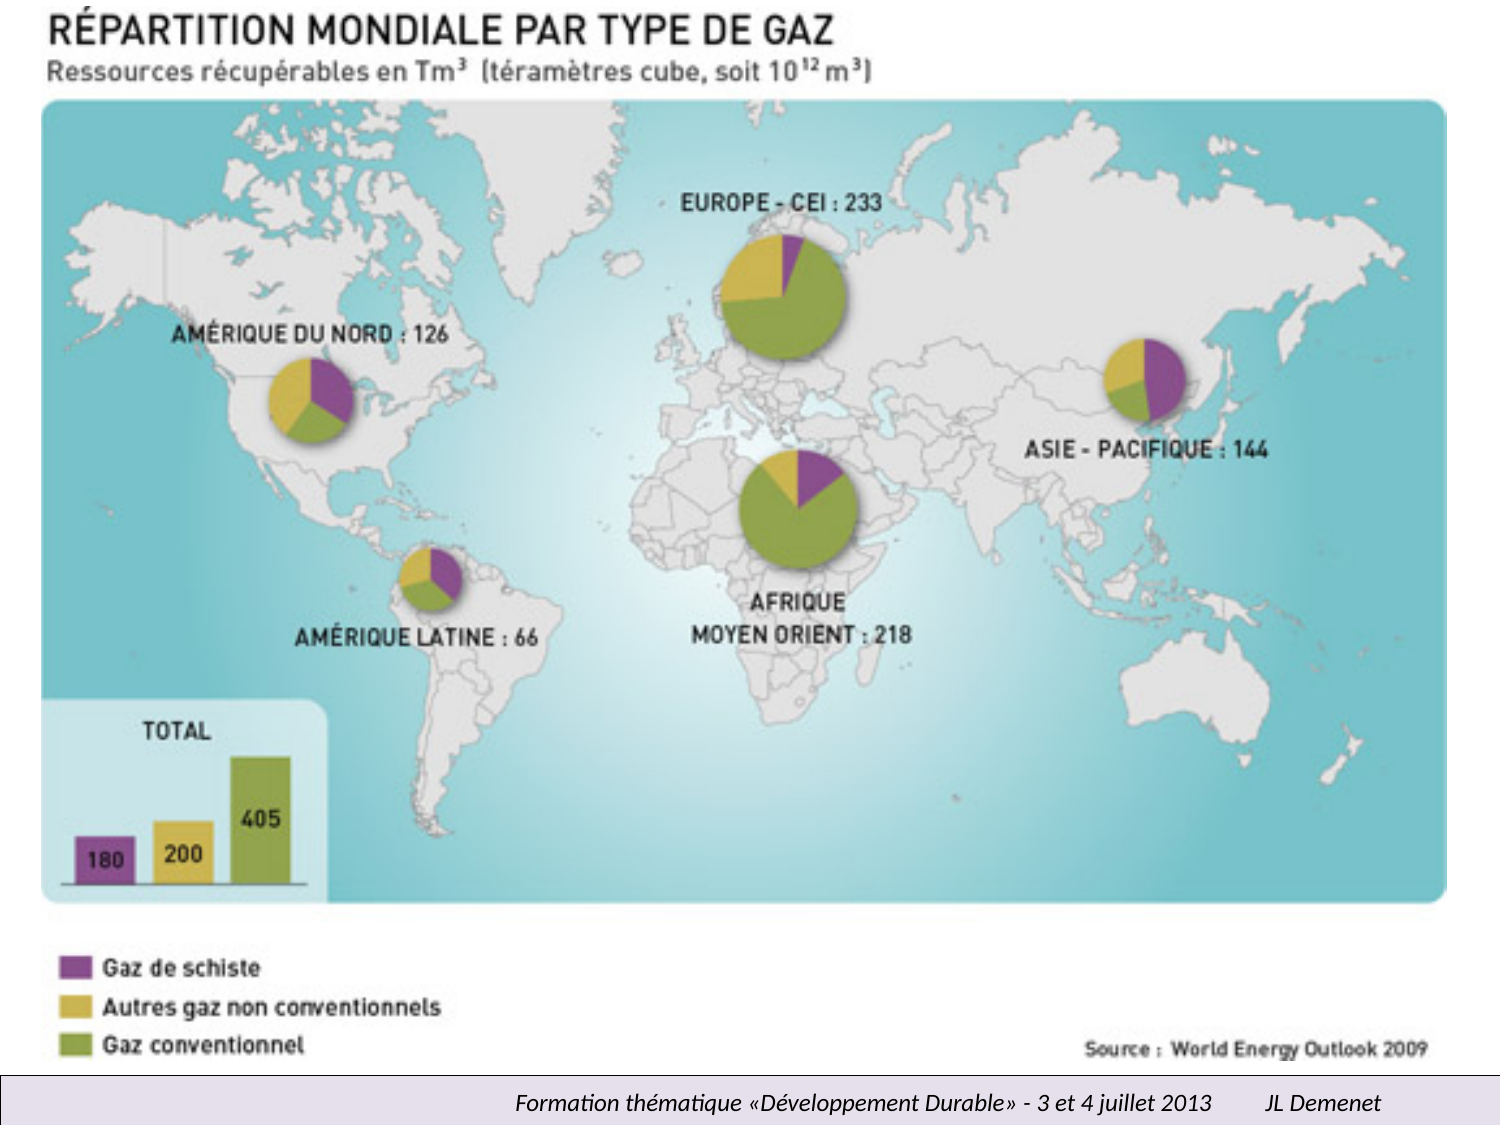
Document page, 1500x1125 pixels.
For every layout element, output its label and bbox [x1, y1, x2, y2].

picture [41, 5, 1448, 1061]
text_box [0, 1075, 1500, 1125]
